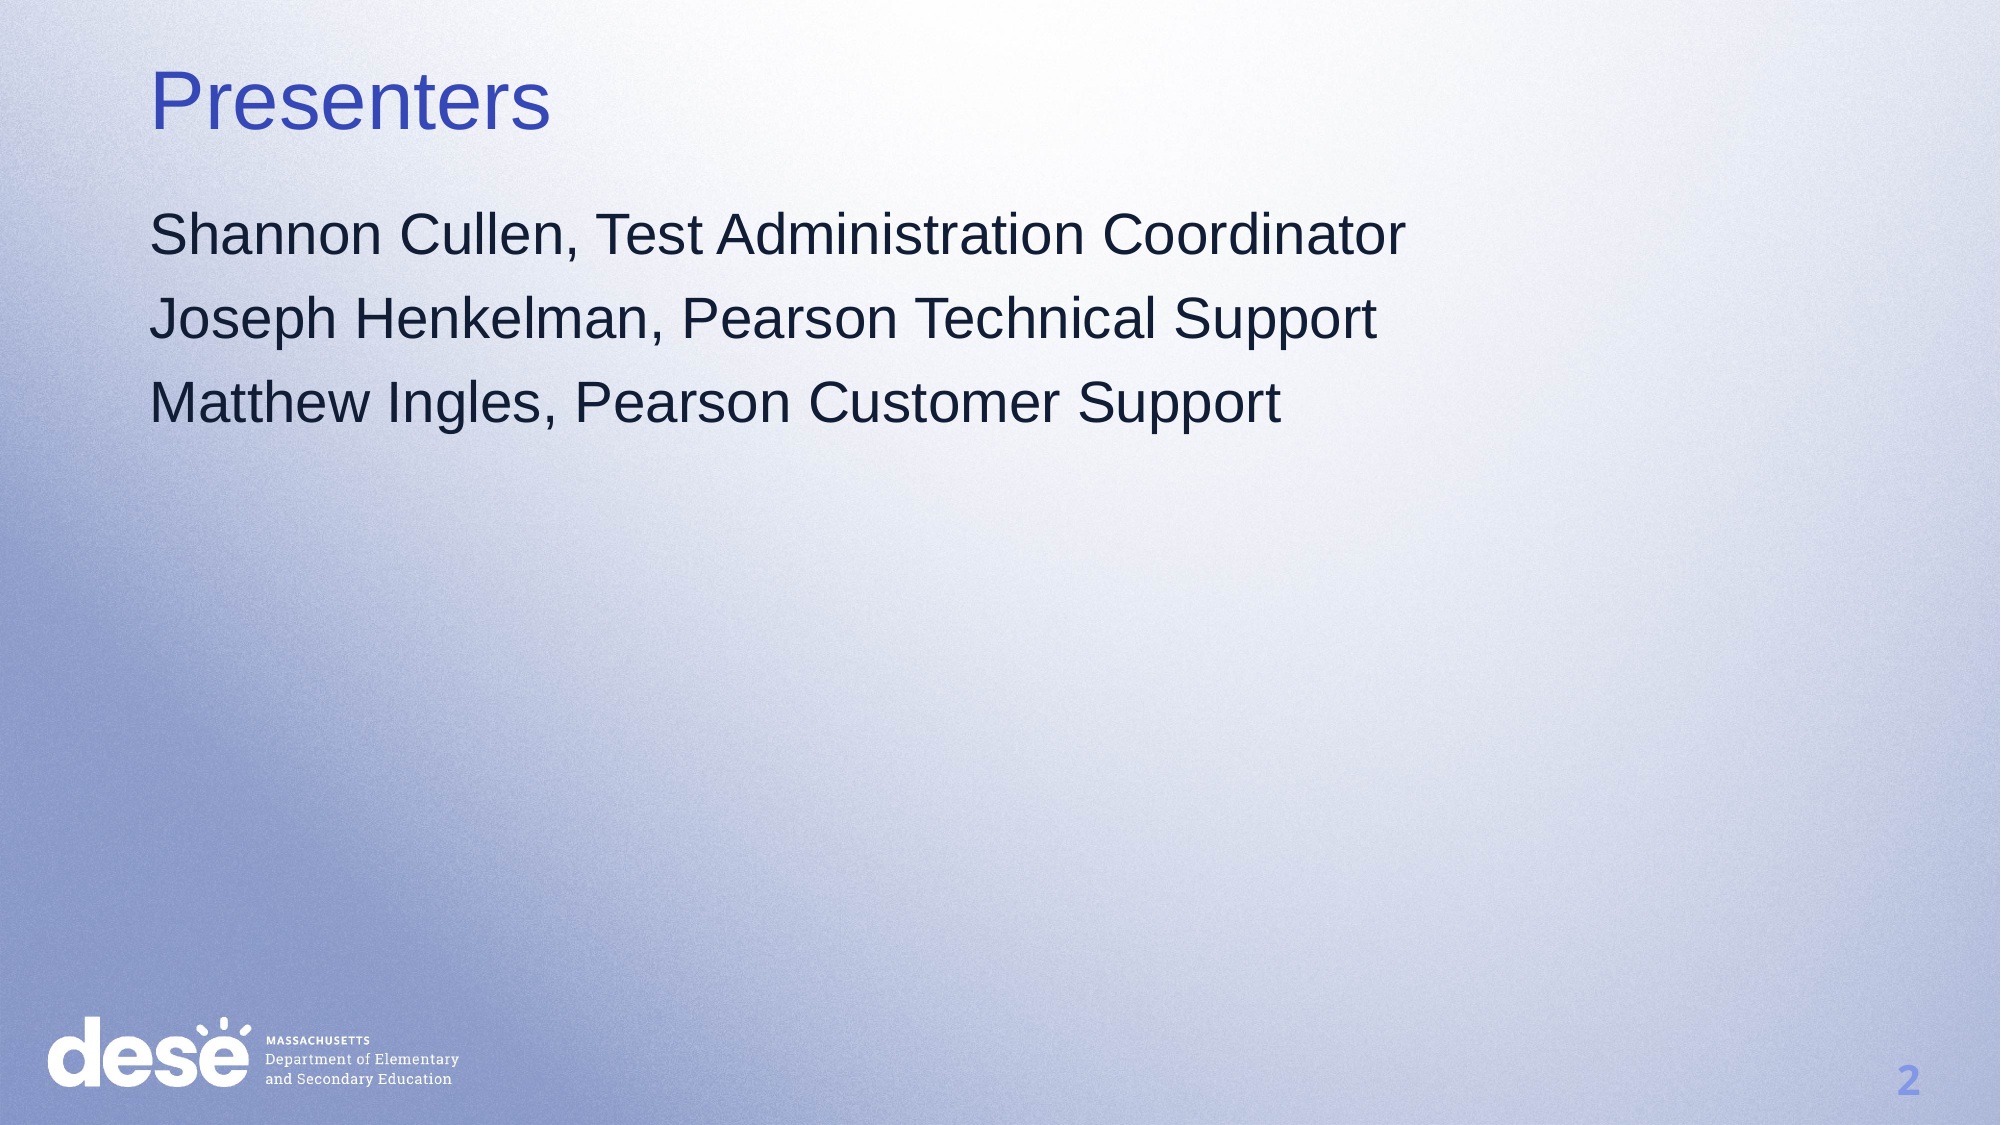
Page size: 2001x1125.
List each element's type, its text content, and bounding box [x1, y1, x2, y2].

picture [0, 0, 2000, 1125]
title Presenters [134, 47, 2000, 159]
list Shannon Cullen, Test Administration Coordinator Joseph Henkelman, Pearson Technical Support Matthew Ingles, Pearson Customer Support [134, 197, 1802, 1026]
